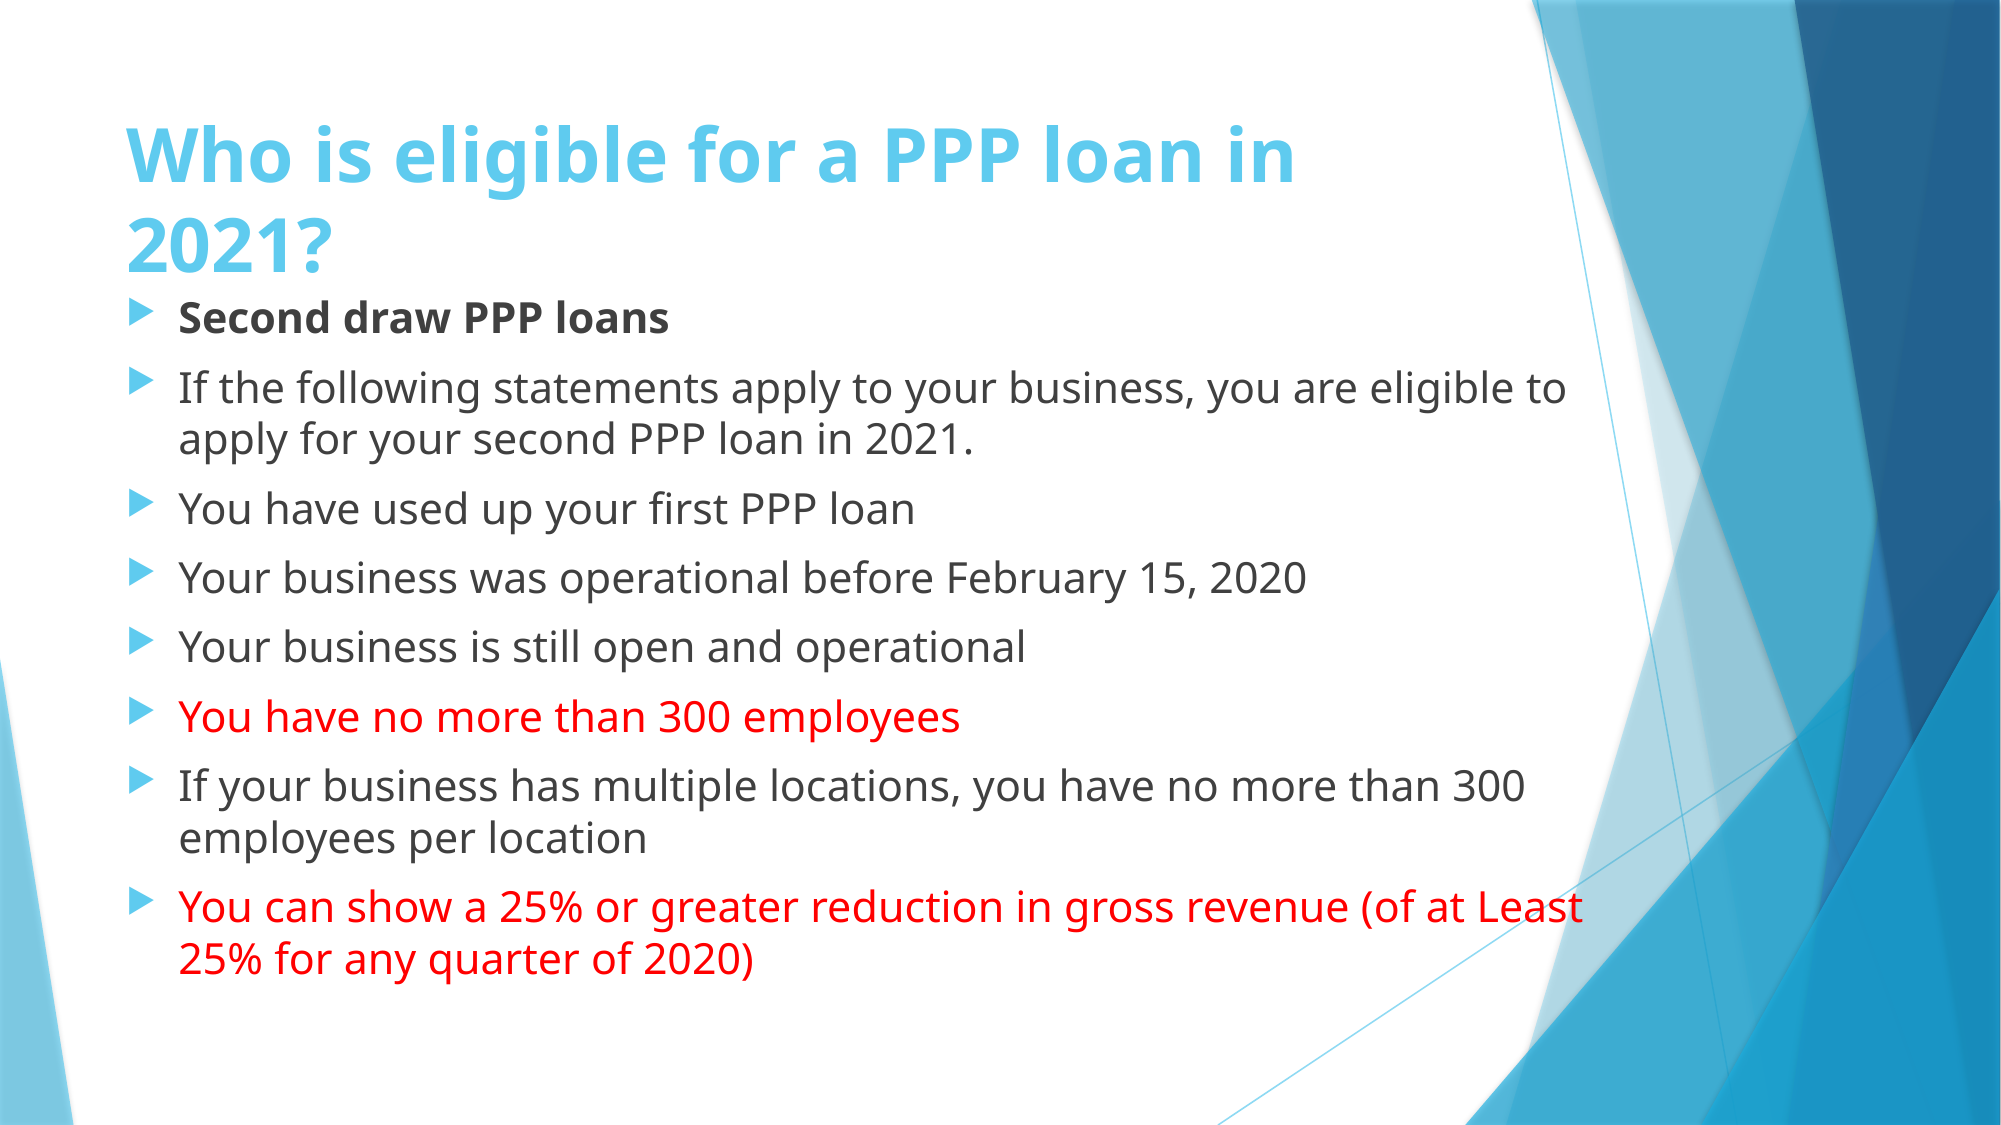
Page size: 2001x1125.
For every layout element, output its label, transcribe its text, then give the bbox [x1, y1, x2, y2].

title Who is eligible for a PPP loan in 2021? [111, 99, 1522, 283]
list Second draw PPP loans If the following statements apply to your business, you are eligible to apply for your second PPP loan in 2021. You have used up your first PPP loan Your business was operational before February 15, 2020 Your business is still open and operational You have no more than 300 employees If your business has multiple locations, you have no more than 300 employees per location You can show a 25% or greater reduction in gross revenue (of at Least 25% for any quarter of 2020) [111, 283, 1690, 992]
